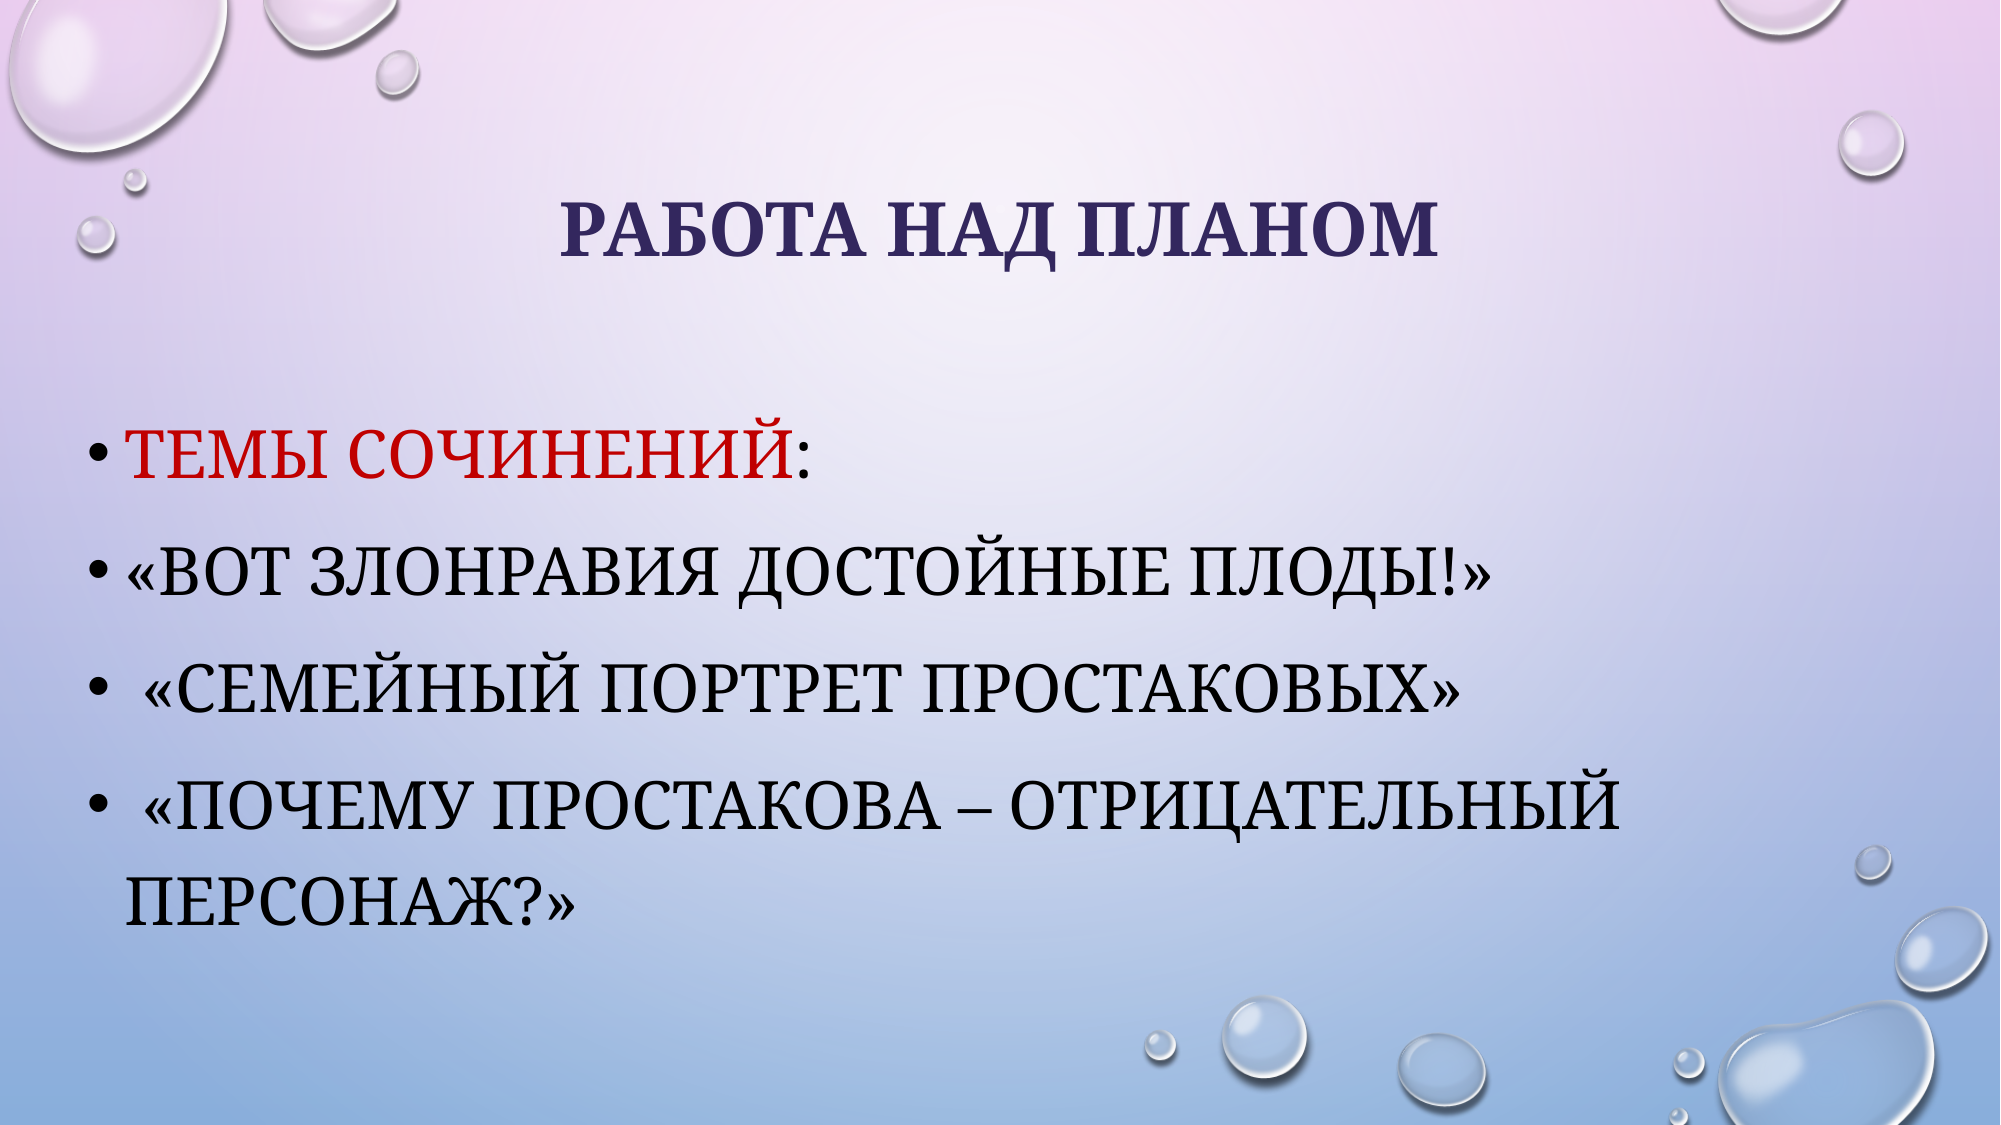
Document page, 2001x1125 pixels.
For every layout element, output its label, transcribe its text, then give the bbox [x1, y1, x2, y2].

list Темы сочинений: «Вот злонравия достойные плоды!» «Семейный портрет Простаковых» «Почему Простакова – отрицательный персонаж?» [71, 388, 1850, 950]
picture [0, 0, 2000, 1125]
title Работа над планом [149, 101, 1851, 364]
